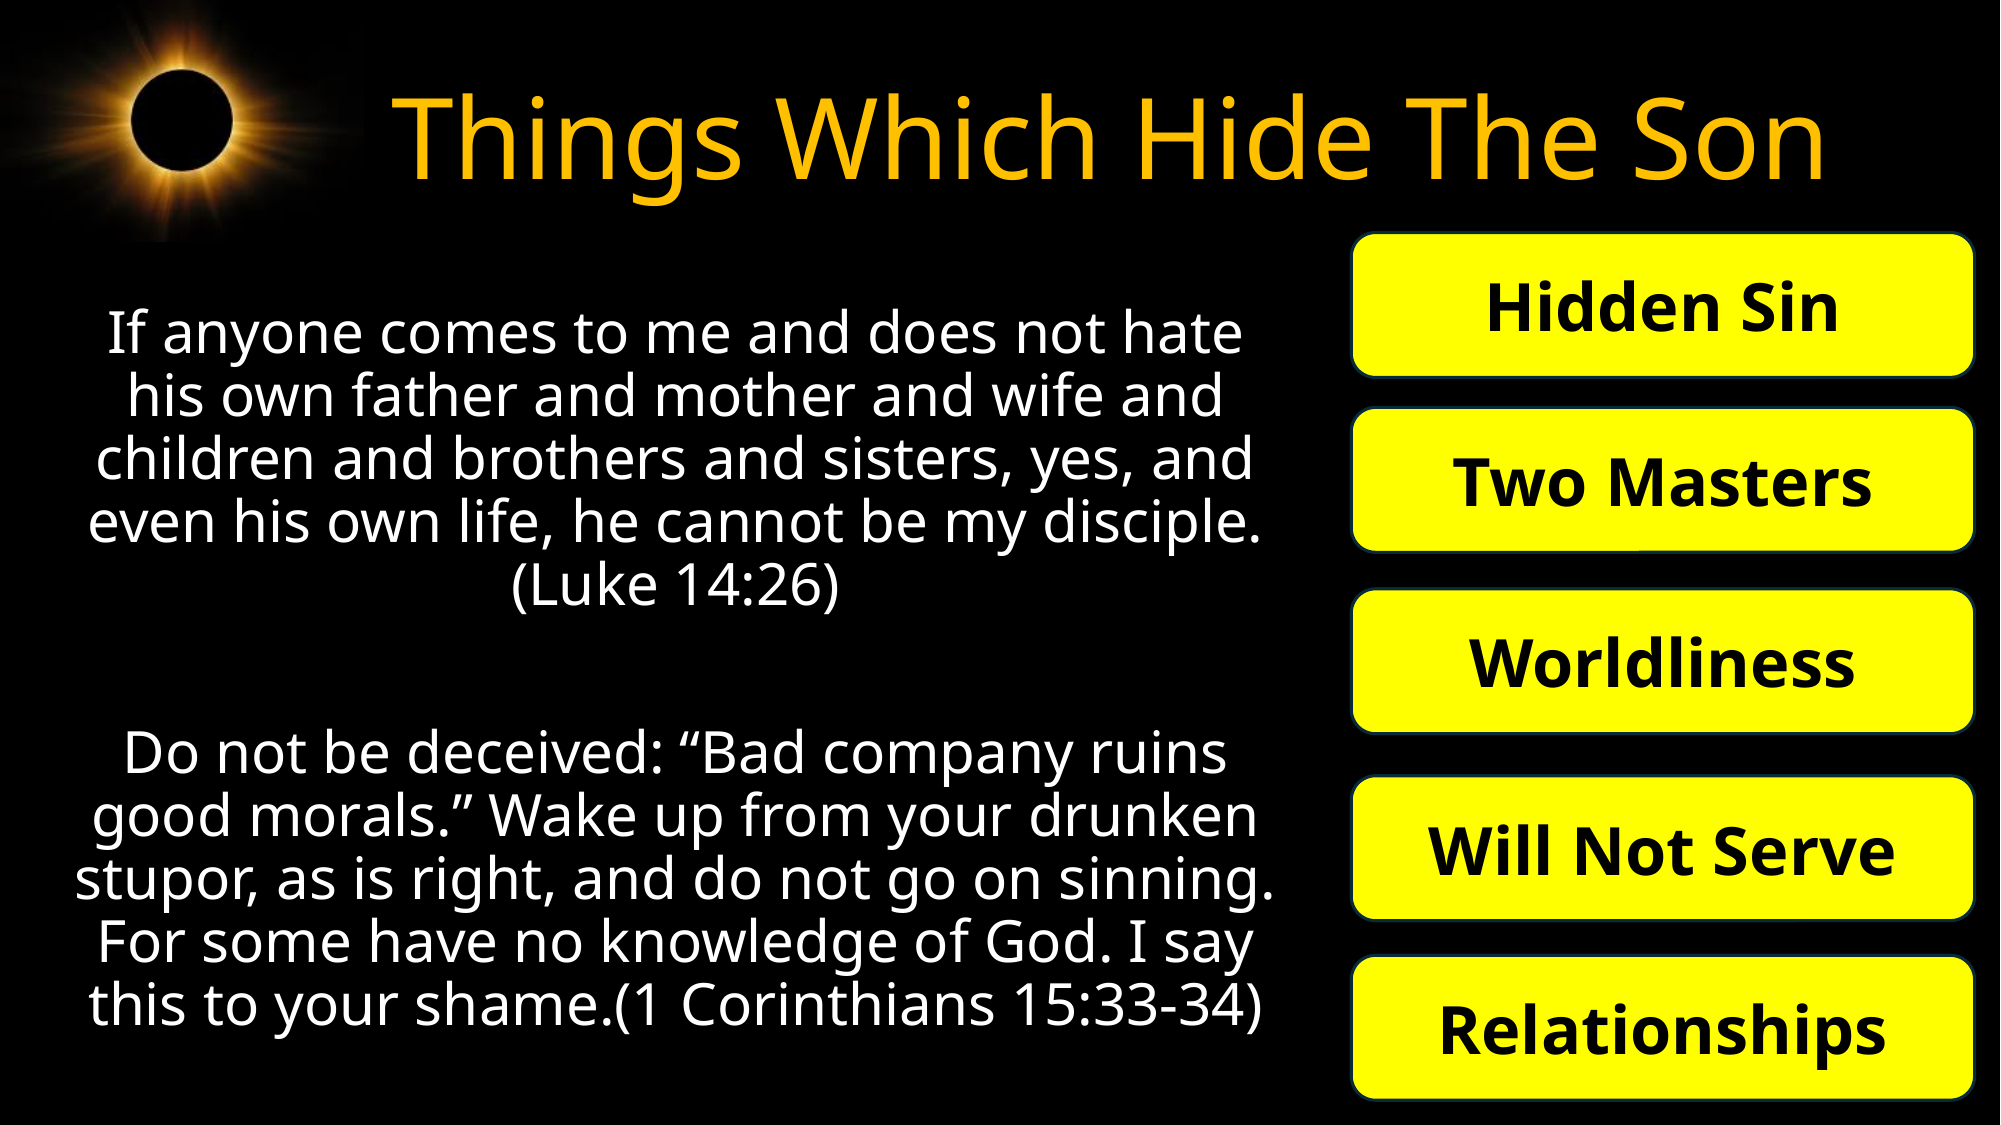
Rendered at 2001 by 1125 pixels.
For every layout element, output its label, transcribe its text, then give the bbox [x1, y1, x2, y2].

text_box Two Masters [1349, 405, 1977, 554]
list If anyone comes to me and does not hate his own father and mother and wife and children and brothers and sisters, yes, and even his own life, he cannot be my disciple. (Luke 14:26) Do not be deceived: “Bad company ruins good morals.” Wake up from your drunken stupor, as is right, and do not go on sinning. For some have no knowledge of God. I say this to your shame.(1 Corinthians 15:33-34) [45, 216, 1307, 1125]
title Things Which Hide The Son [376, 34, 1975, 252]
text_box Will Not Serve [1349, 774, 1977, 923]
picture [0, 0, 365, 243]
text_box Hidden Sin [1349, 230, 1977, 380]
text_box Relationships [1349, 953, 1977, 1102]
text_box Worldliness [1349, 587, 1977, 736]
